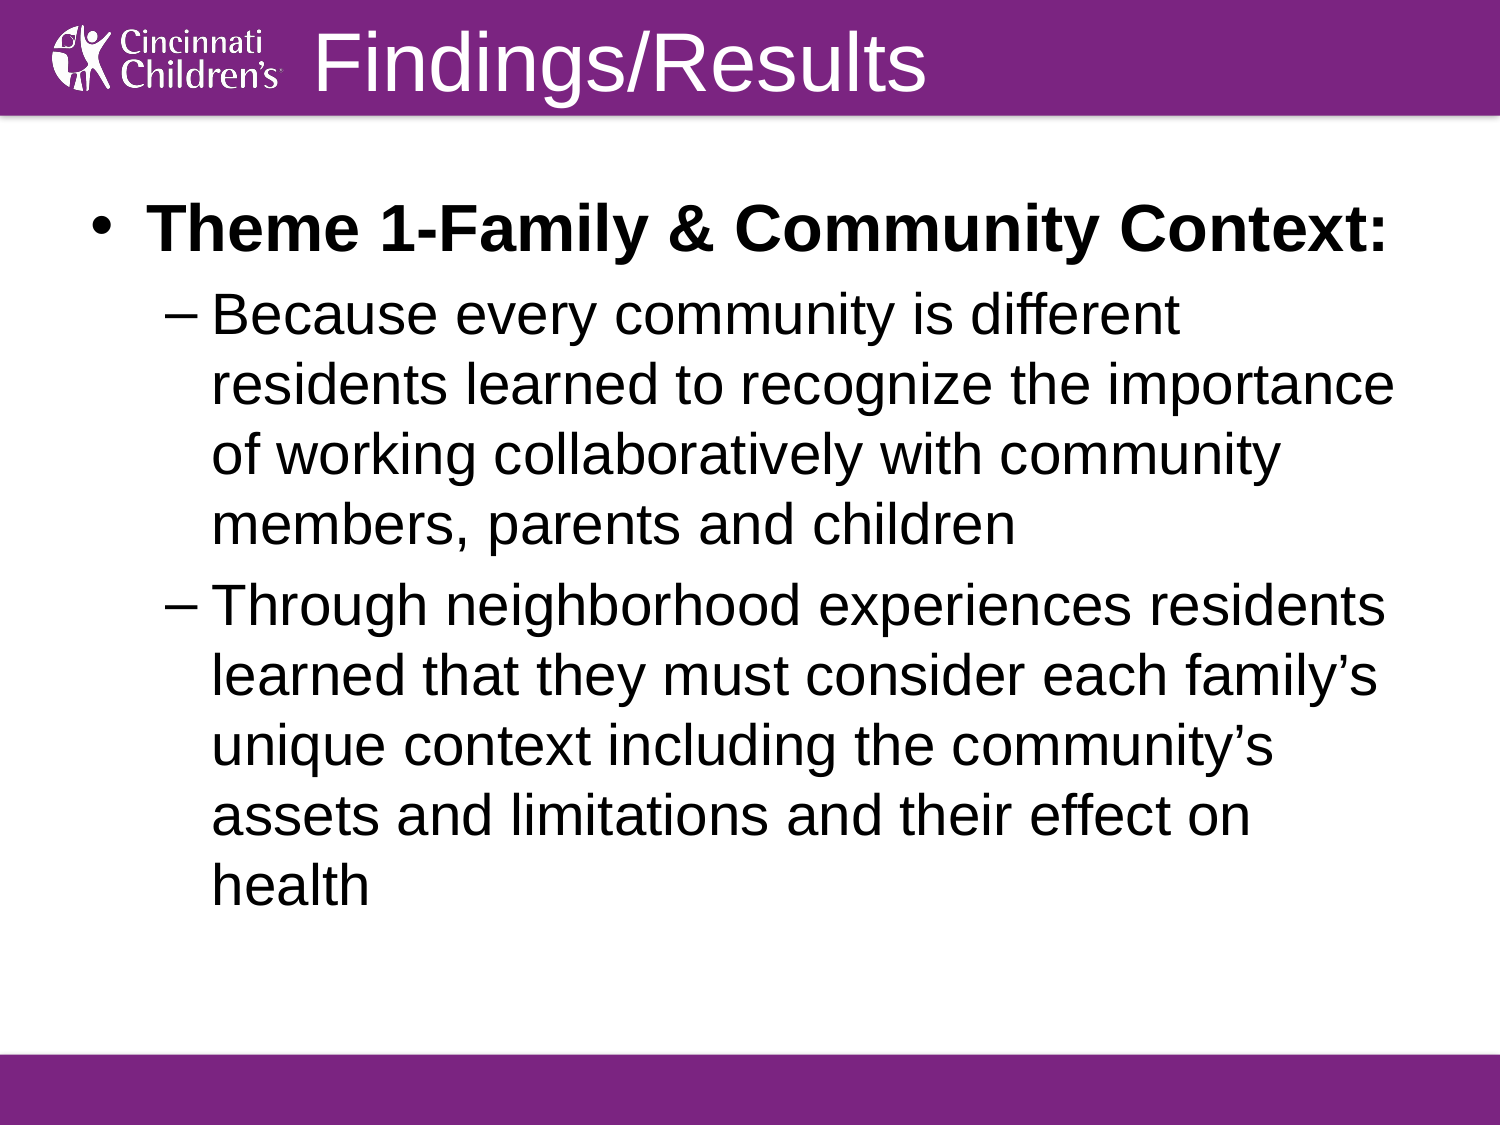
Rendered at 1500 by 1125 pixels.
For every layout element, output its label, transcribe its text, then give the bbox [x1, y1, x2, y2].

list Theme 1-Family & Community Context: Because every community is different residents learned to recognize the importance of working collaboratively with community members, parents and children Through neighborhood experiences residents learned that they must consider each family’s unique context including the community’s assets and limitations and their effect on health [75, 177, 1425, 1005]
title Findings/Results [297, 0, 1500, 116]
picture [49, 25, 286, 91]
